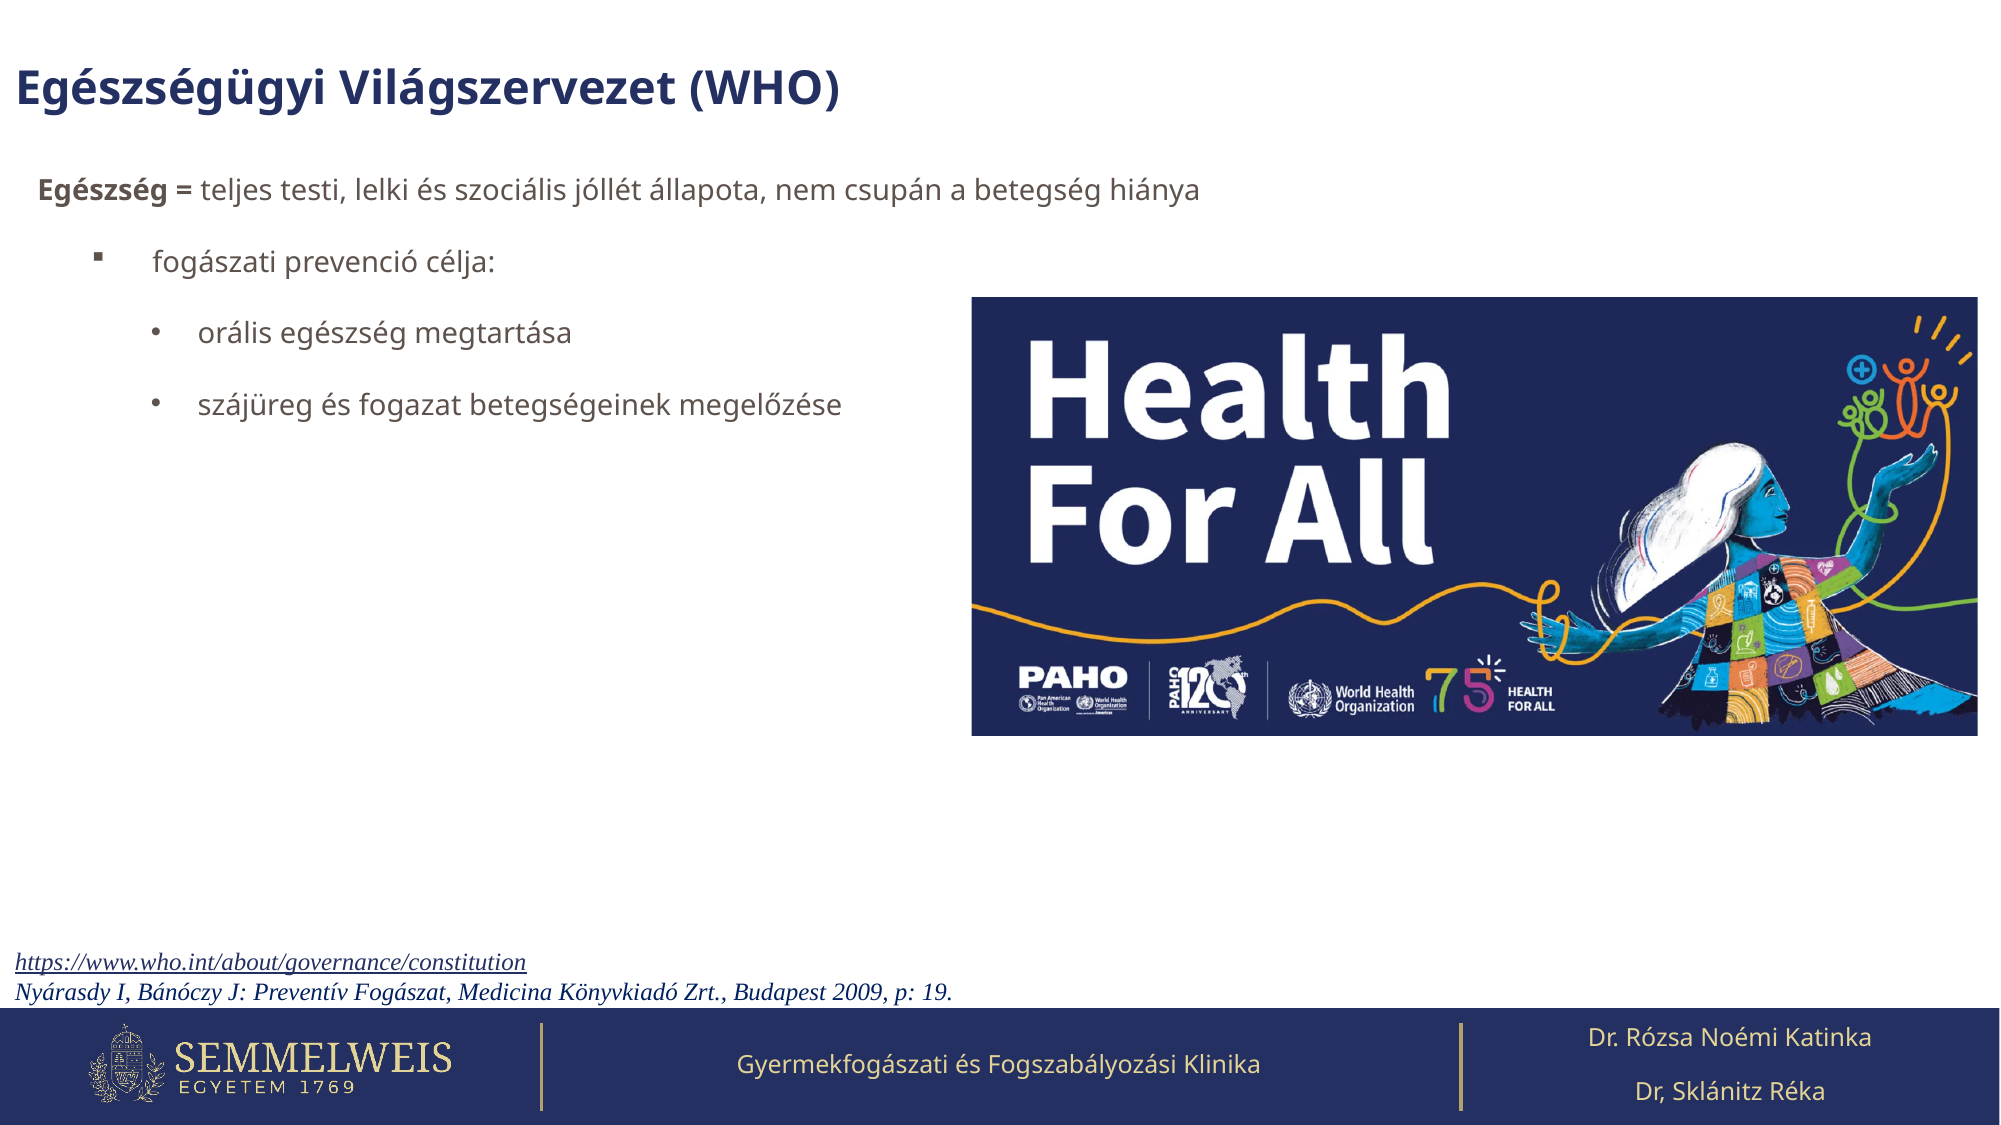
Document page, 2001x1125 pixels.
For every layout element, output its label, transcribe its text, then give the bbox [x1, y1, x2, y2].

title Egészségügyi Világszervezet (WHO) [0, 0, 1000, 121]
picture [60, 1013, 479, 1125]
picture [971, 297, 1978, 736]
list Egészség = teljes testi, lelki és szociális jóllét állapota, nem csupán a betegség hiánya fogászati prevenció célja: orális egészség megtartása szájüreg és fogazat betegségeinek megelőzése [22, 146, 1567, 534]
text_box https://www.who.int/about/governance/constitution Nyárasdy I, Bánóczy J: Preventív Fogászat, Medicina Könyvkiadó Zrt., Budapest 2009, p: 19. [0, 938, 1453, 1013]
